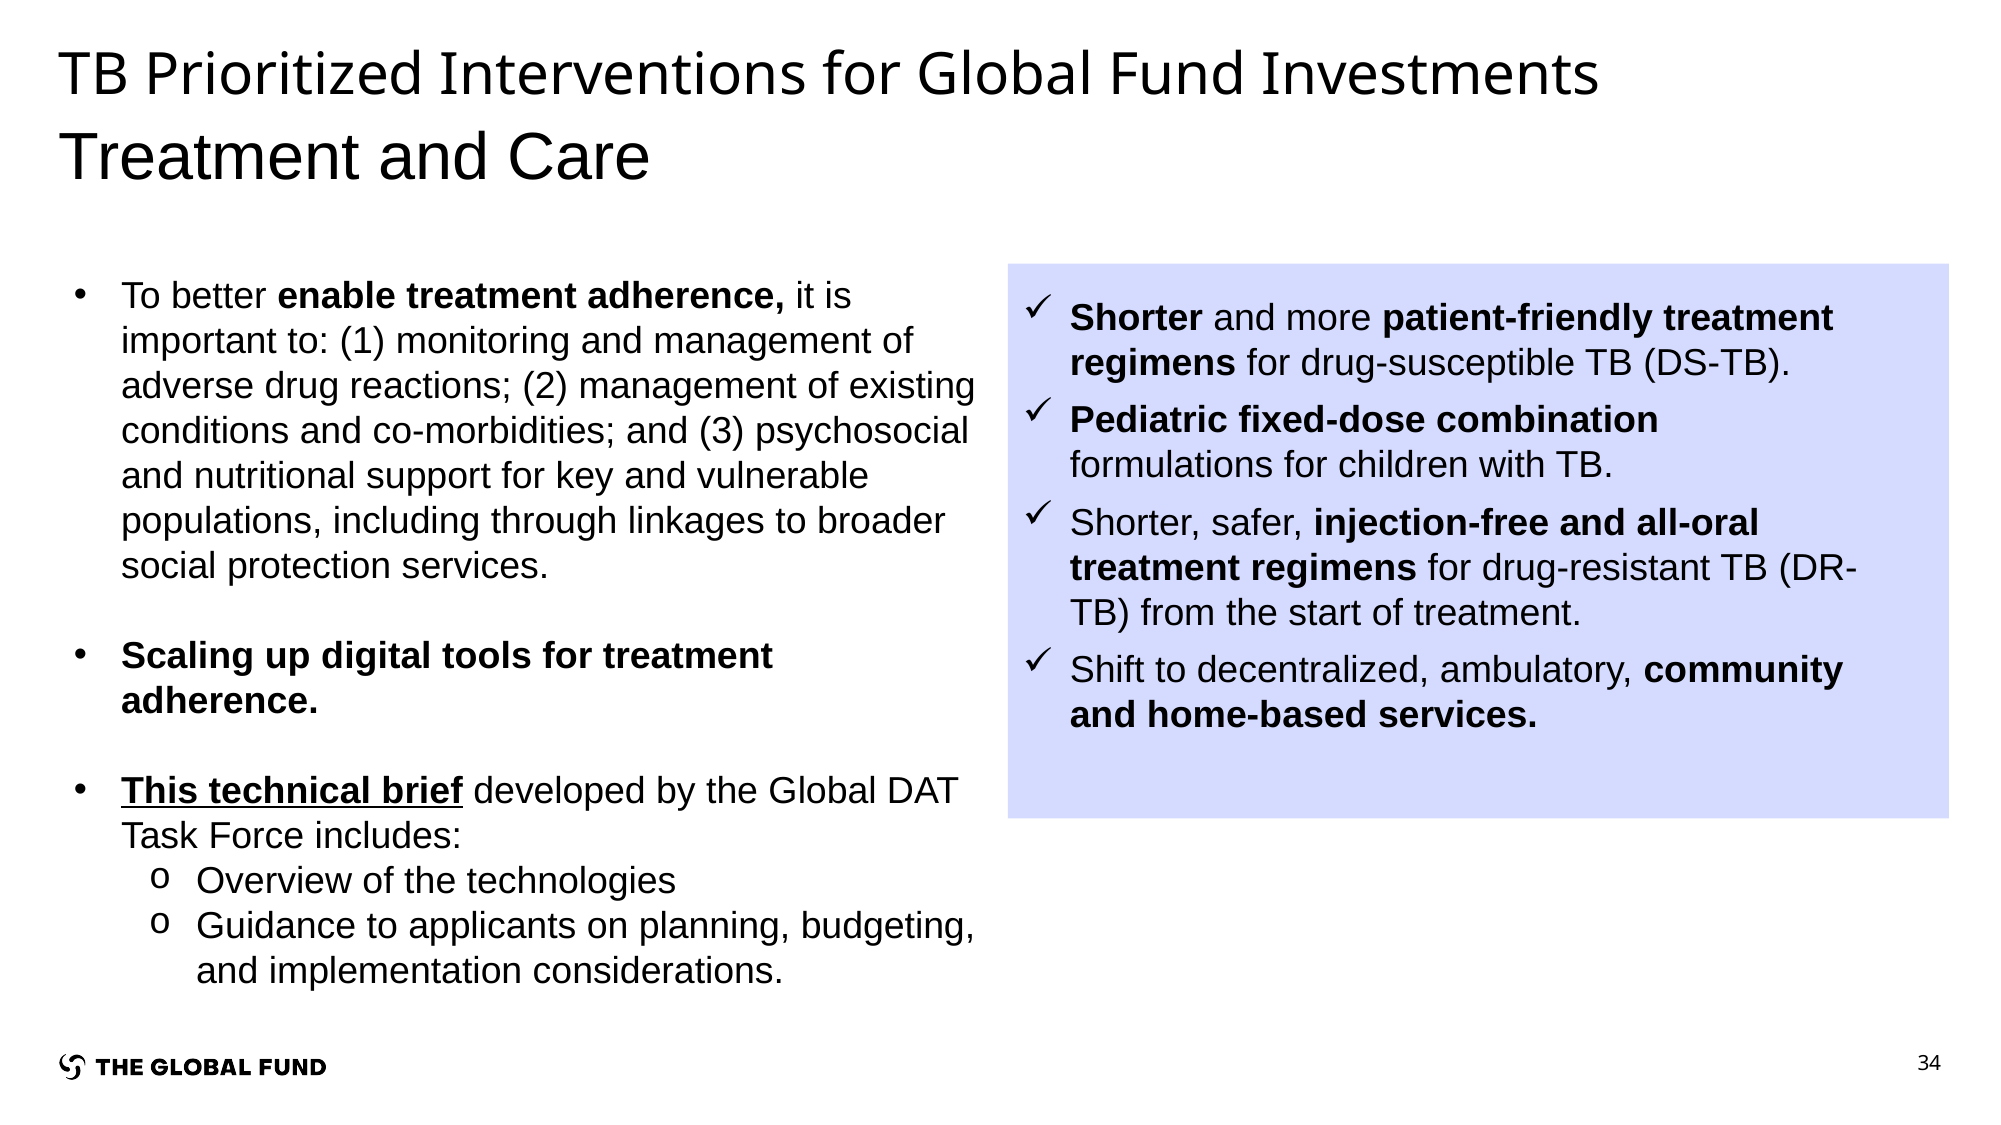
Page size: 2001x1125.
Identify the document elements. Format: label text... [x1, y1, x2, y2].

slide_number 34 [1793, 1017, 1941, 1078]
text_box To better enable treatment adherence, it is important to: (1) monitoring and management of adverse drug reactions; (2) management of existing conditions and co-morbidities; and (3) psychosocial and nutritional support for key and vulnerable populations, including through linkages to broader social protection services. Scaling up digital tools for treatment adherence. This technical brief developed by the Global DAT Task Force includes: Overview of the technologies Guidance to applicants on planning, budgeting, and implementation considerations. [59, 263, 1000, 1089]
text_box TB Prioritized Interventions for Global Fund Investments [58, 44, 1941, 121]
text_box Shorter and more patient-friendly treatment regimens for drug-susceptible TB (DS-TB). Pediatric fixed-dose combination formulations for children with TB. Shorter, safer, injection-free and all-oral treatment regimens for drug-resistant TB (DR-TB) from the start of treatment. Shift to decentralized, ambulatory, community and home-based services. [1007, 227, 1887, 973]
list Treatment and Care [58, 121, 1941, 199]
text_box [1887, 263, 1949, 819]
